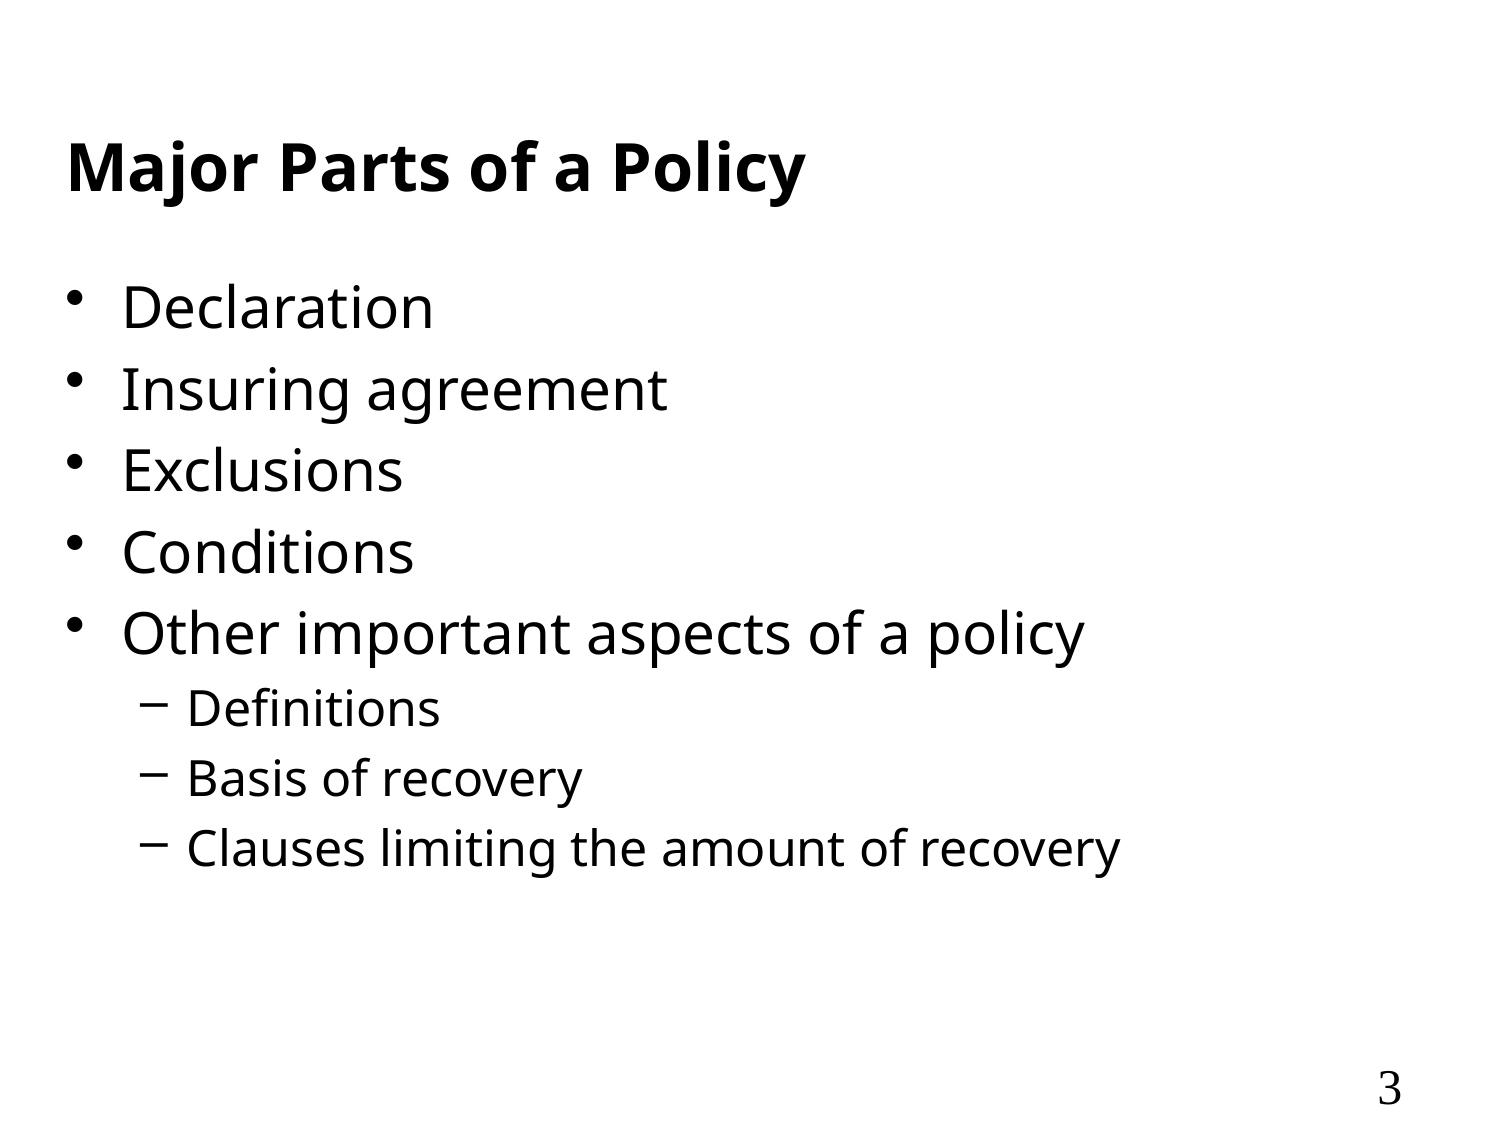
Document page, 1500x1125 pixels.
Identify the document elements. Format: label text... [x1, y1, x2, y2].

slide_number 3 [1362, 1046, 1500, 1125]
title Major Parts of a Policy [50, 49, 1463, 213]
list Declaration Insuring agreement Exclusions Conditions Other important aspects of a policy Definitions Basis of recovery Clauses limiting the amount of recovery [50, 262, 1411, 1013]
